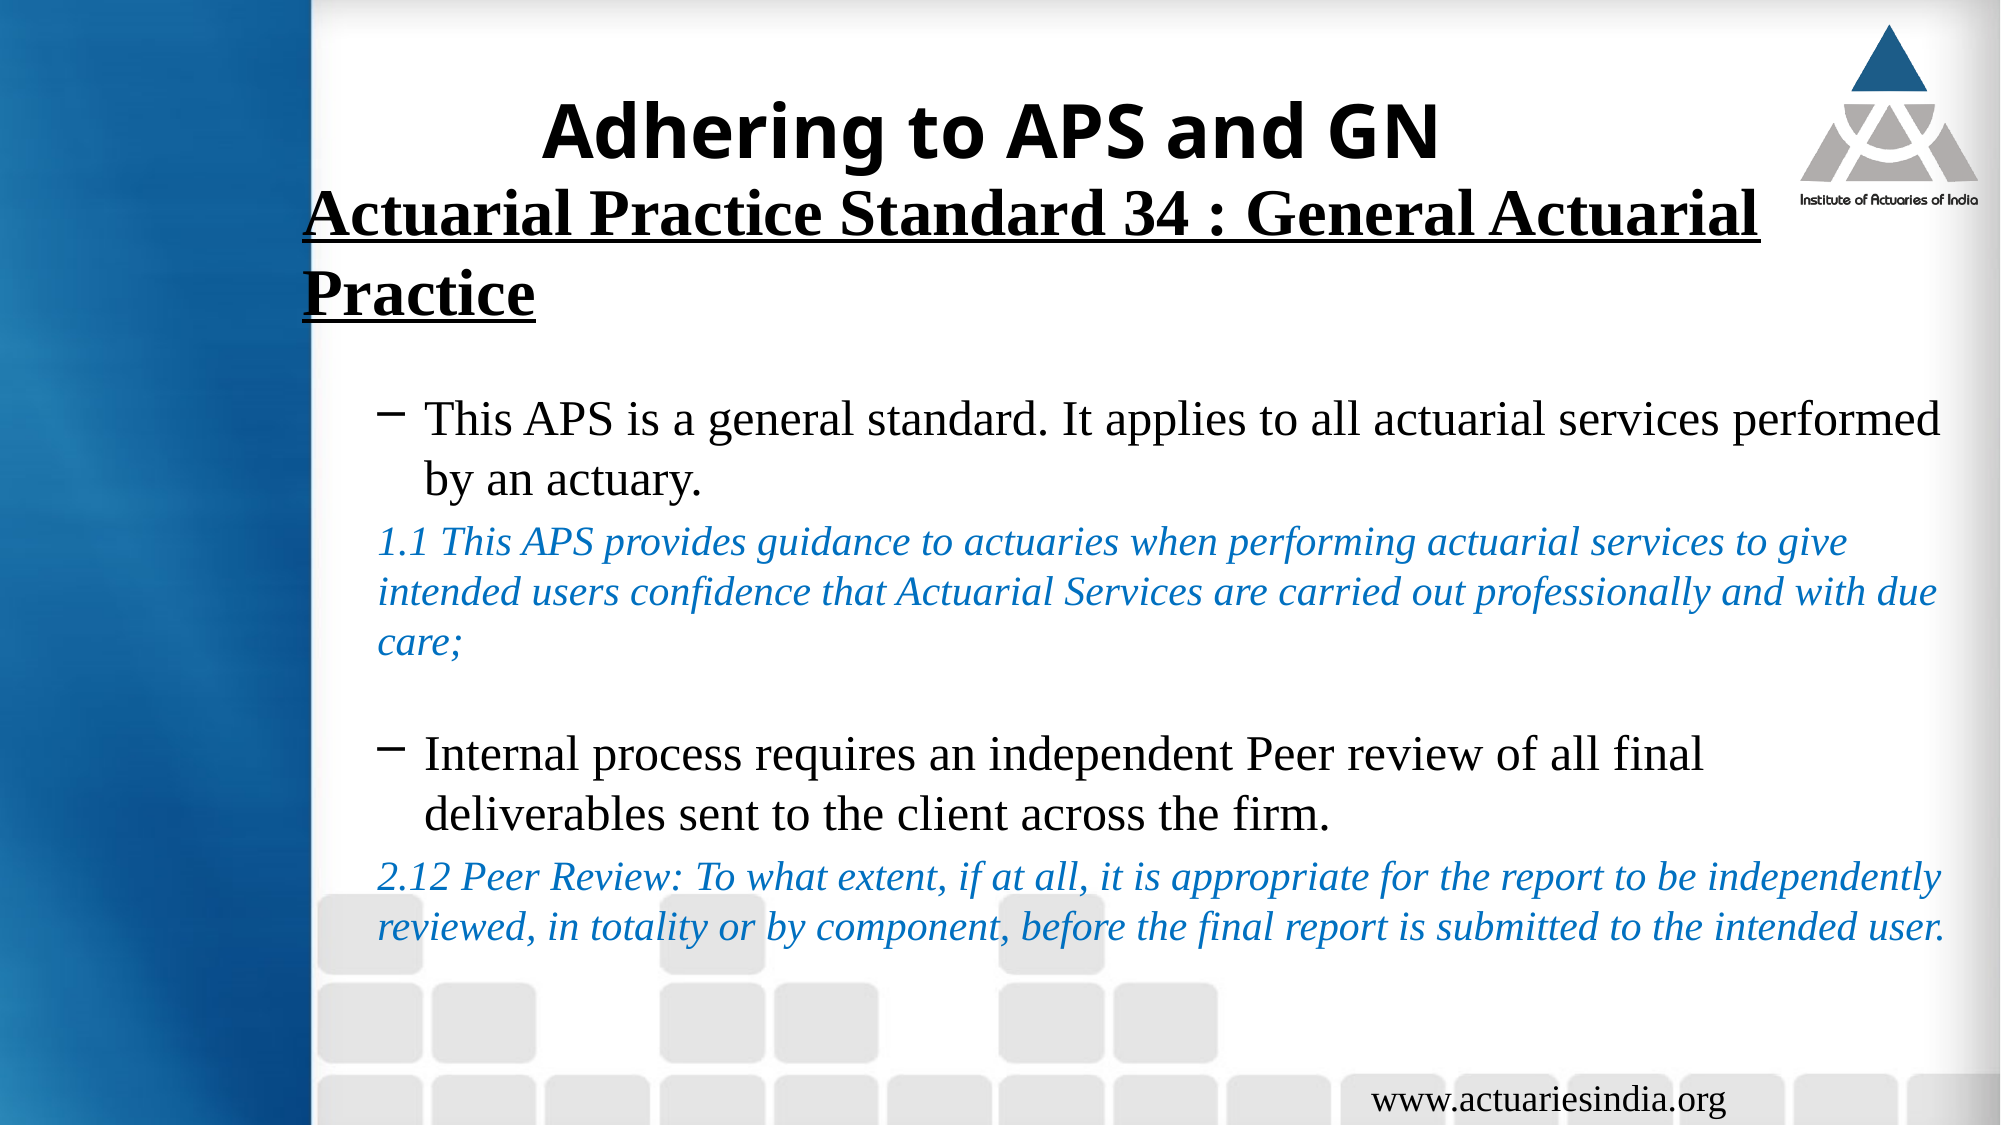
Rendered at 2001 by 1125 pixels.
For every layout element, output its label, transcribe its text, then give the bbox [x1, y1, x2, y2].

text_box Adhering to APS and GN [391, 76, 1594, 205]
picture [0, 0, 2001, 1125]
text_box www.actuariesindia.org [1356, 1100, 1832, 1125]
text_box Actuarial Practice Standard 34 : General Actuarial Practice This APS is a general standard. It applies to all actuarial services performed by an actuary. 1.1 This APS provides guidance to actuaries when performing actuarial services to give intended users confidence that Actuarial Services are carried out professionally and with due care; Internal process requires an independent Peer review of all final deliverables sent to the client across the firm. 2.12 Peer Review: To what extent, if at all, it is appropriate for the report to be independently reviewed, in totality or by component, before the final report is submitted to the intended user. [287, 161, 1975, 1100]
